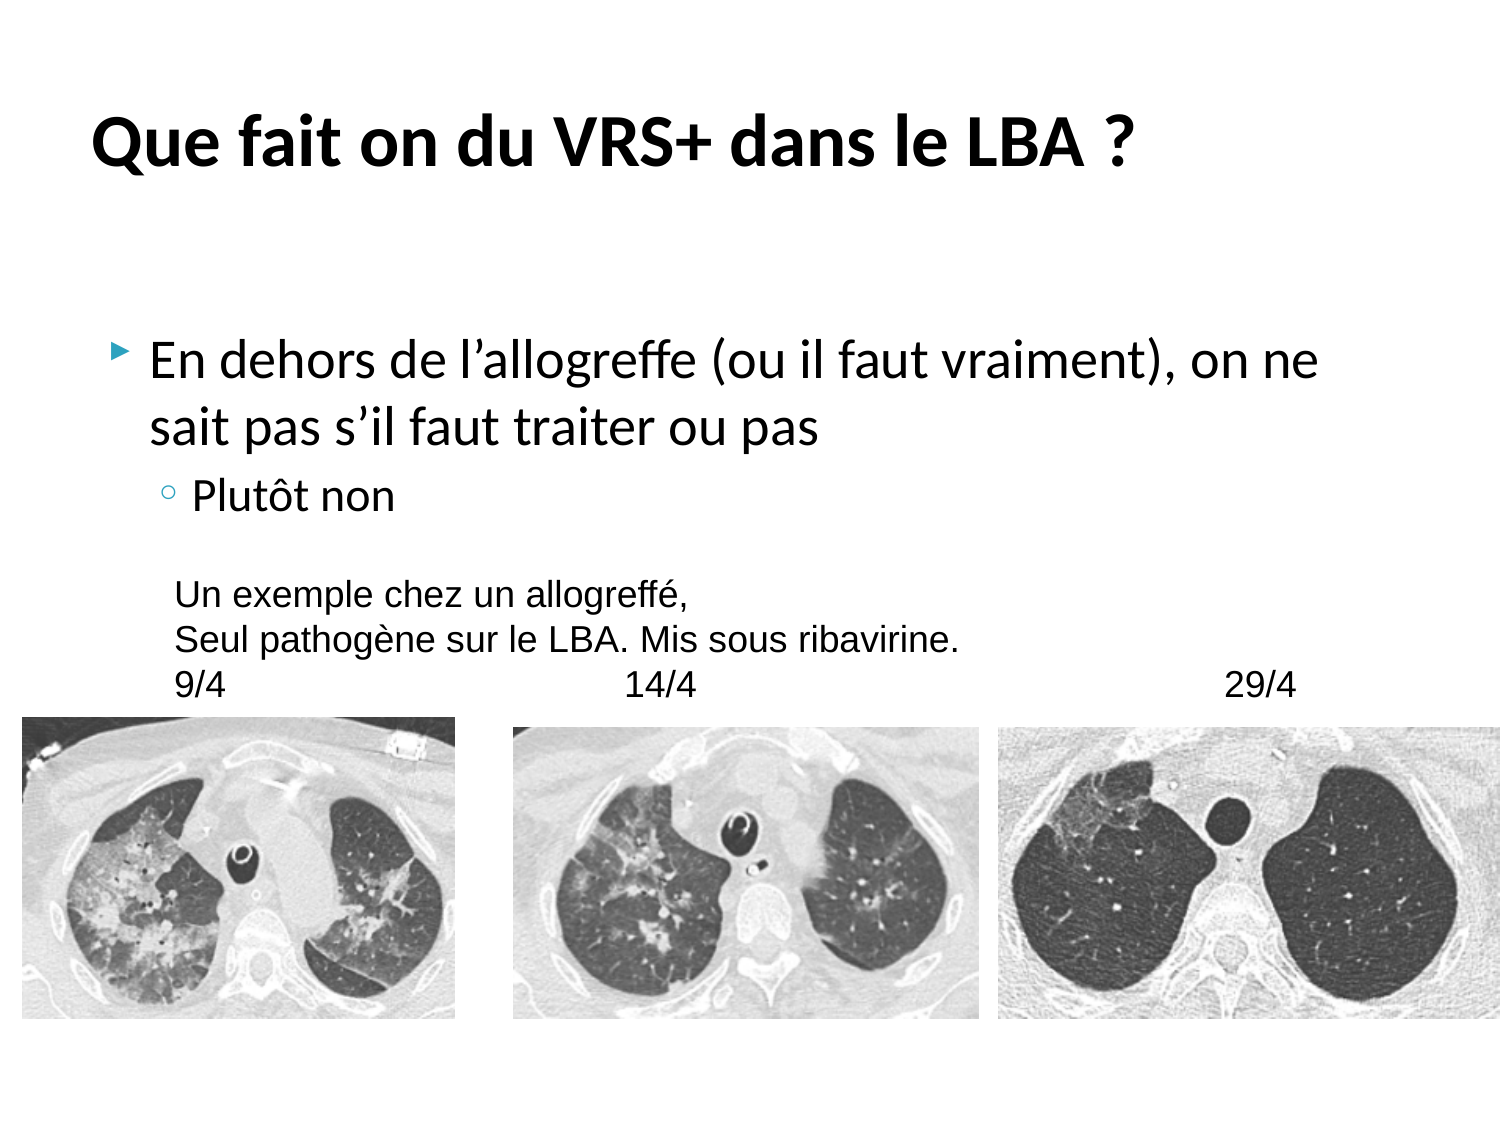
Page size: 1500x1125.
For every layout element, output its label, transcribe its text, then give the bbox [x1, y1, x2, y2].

picture [513, 727, 979, 1020]
picture [21, 717, 455, 1020]
title Que fait on du VRS+ dans le LBA ? [76, 42, 1427, 231]
picture [998, 727, 1500, 1020]
list En dehors de l’allogreffe (ou il faut vraiment), on ne sait pas s’il faut traiter ou pas Plutôt non [74, 314, 1426, 986]
text_box Un exemple chez un allogreffé, Seul pathogène sur le LBA. Mis sous ribavirine. 9/4 14/4 29/4 [159, 562, 1341, 713]
